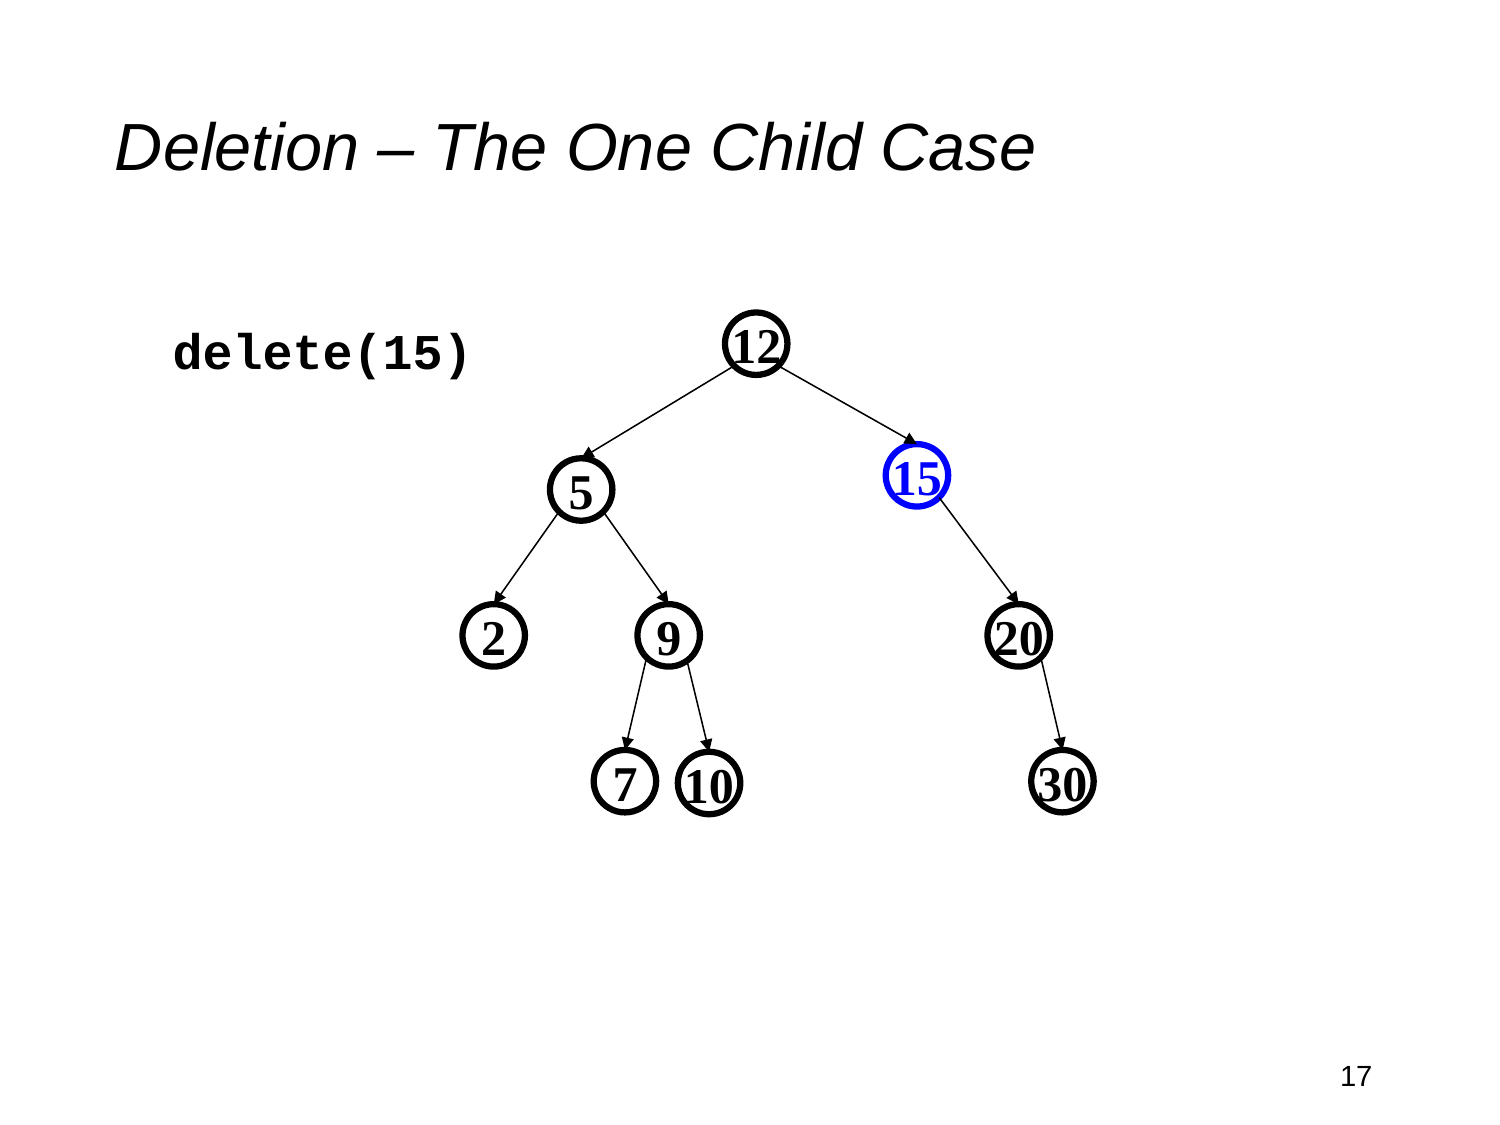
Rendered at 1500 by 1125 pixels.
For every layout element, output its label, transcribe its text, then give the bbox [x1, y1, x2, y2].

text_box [603, 514, 669, 602]
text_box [938, 497, 1019, 605]
text_box delete(15) [157, 312, 488, 388]
text_box 15 [885, 444, 949, 507]
text_box 2 [462, 604, 525, 667]
text_box 7 [593, 750, 657, 813]
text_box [624, 660, 647, 748]
title Deletion – The One Child Case [99, 49, 1376, 238]
text_box 5 [549, 458, 613, 521]
text_box 12 [724, 312, 788, 375]
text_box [581, 368, 735, 456]
slide_number 17 [1074, 1049, 1388, 1125]
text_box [493, 514, 560, 602]
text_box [778, 365, 918, 445]
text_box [1040, 660, 1063, 748]
text_box 9 [637, 604, 700, 667]
text_box 30 [1031, 750, 1094, 813]
text_box 10 [677, 752, 741, 815]
text_box 20 [987, 604, 1050, 667]
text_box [687, 662, 710, 749]
